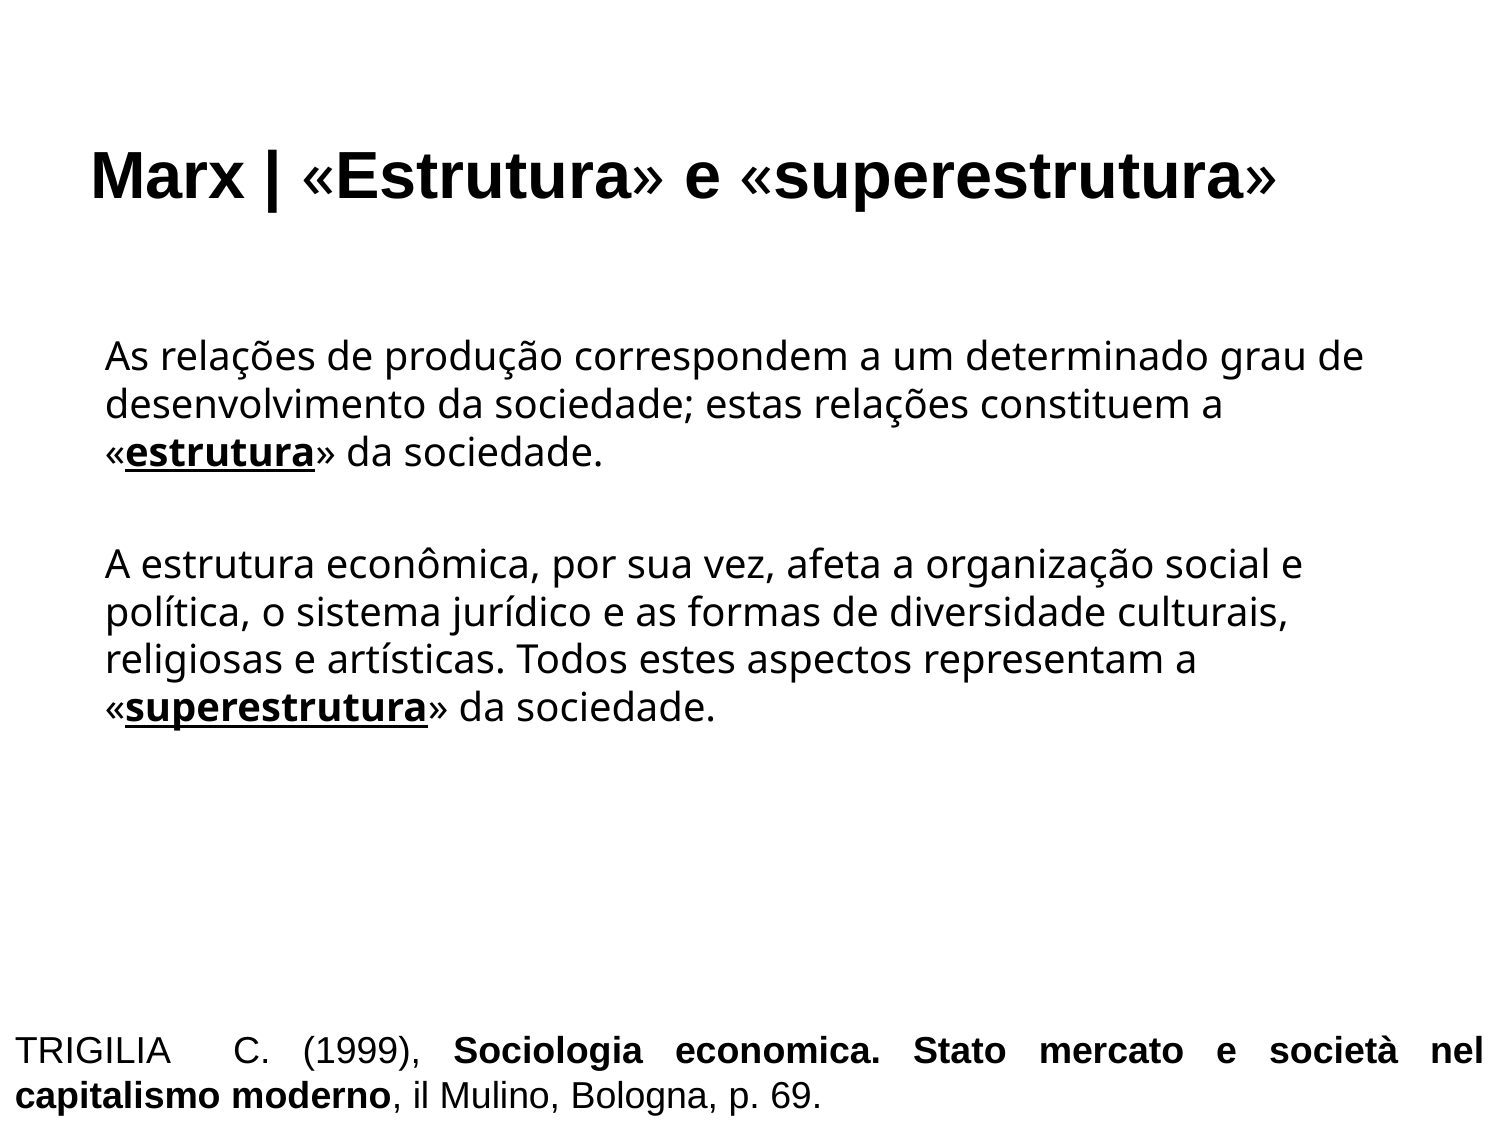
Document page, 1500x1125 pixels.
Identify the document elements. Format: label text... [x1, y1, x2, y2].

title Marx | «Estrutura» e «superestrutura» [75, 78, 1425, 266]
text_box TRIGILIA C. (1999), Sociologia economica. Stato mercato e società nel capitalismo moderno, il Mulino, Bologna, p. 69. [0, 1018, 1500, 1124]
list As relações de produção correspondem a um determinado grau de desenvolvimento da sociedade; estas relações constituem a «estrutura» da sociedade. A estrutura econômica, por sua vez, afeta a organização social e política, o sistema jurídico e as formas de diversidade culturais, religiosas e artísticas. Todos estes aspectos representam a «superestrutura» da sociedade. [41, 278, 1392, 870]
